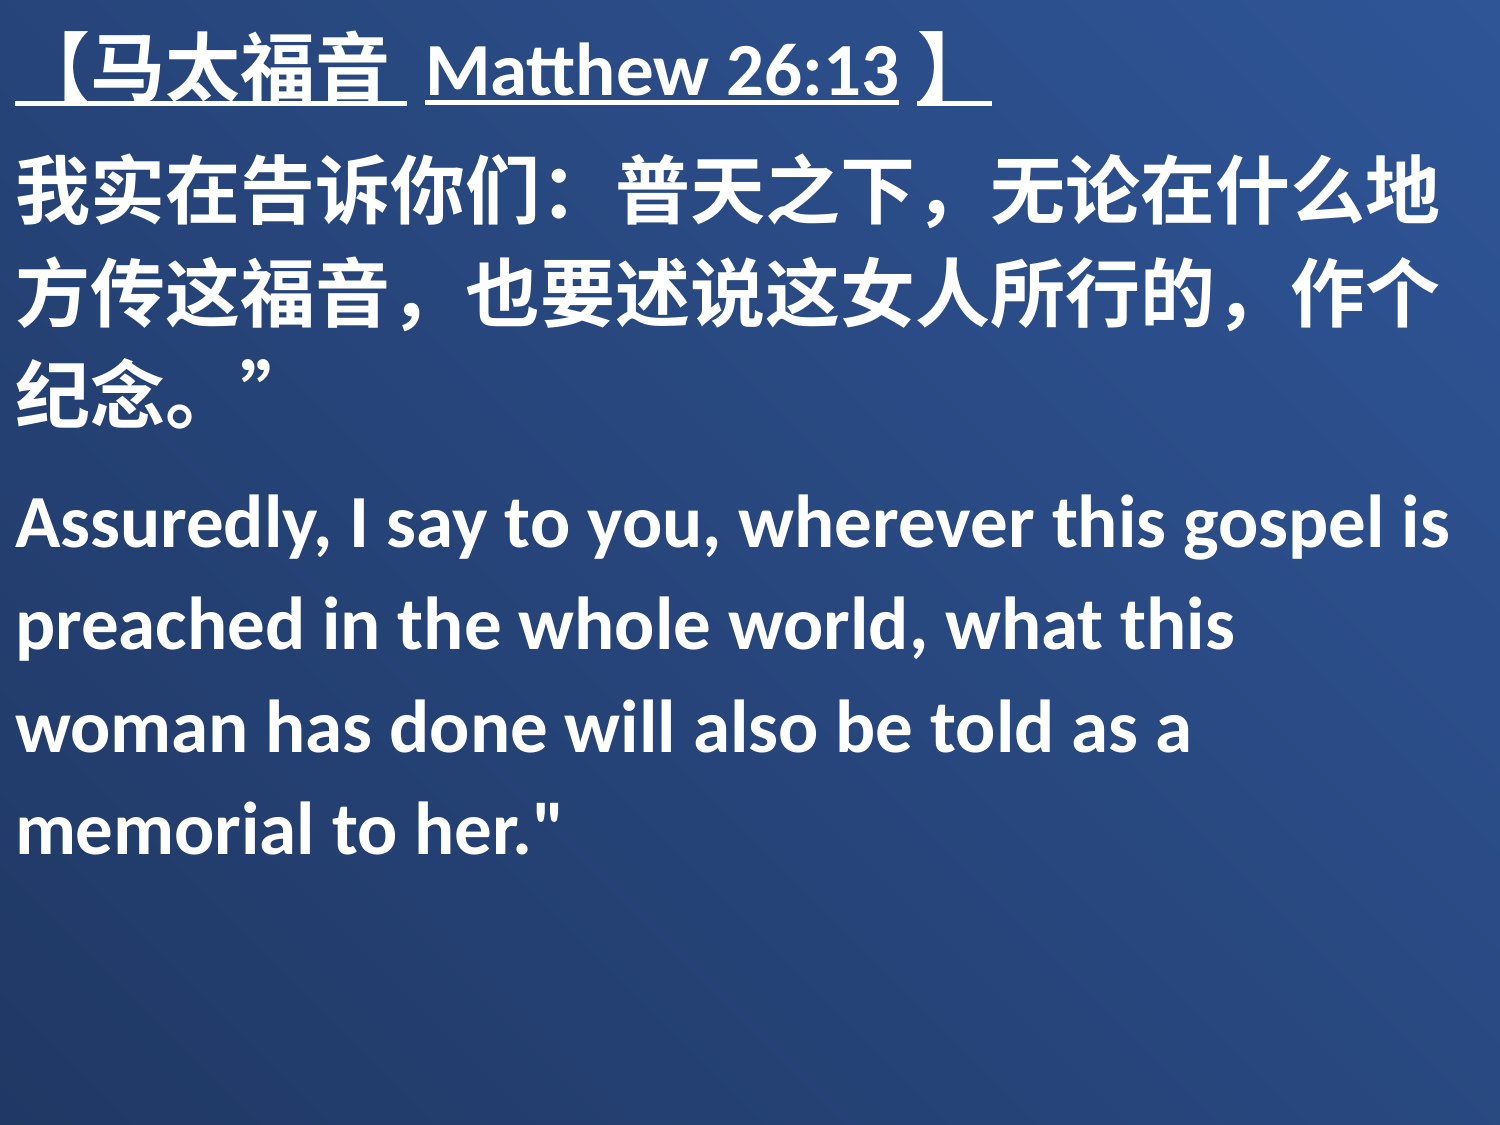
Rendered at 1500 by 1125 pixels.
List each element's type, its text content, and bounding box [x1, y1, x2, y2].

subtitle 【马太福音 Matthew 26:13】 我实在告诉你们：普天之下，无论在什么地方传这福音，也要述说这女人所行的，作个纪念。” Assuredly, I say to you, wherever this gospel is preached in the whole world, what this woman has done will also be told as a memorial to her." [0, 0, 1500, 1125]
